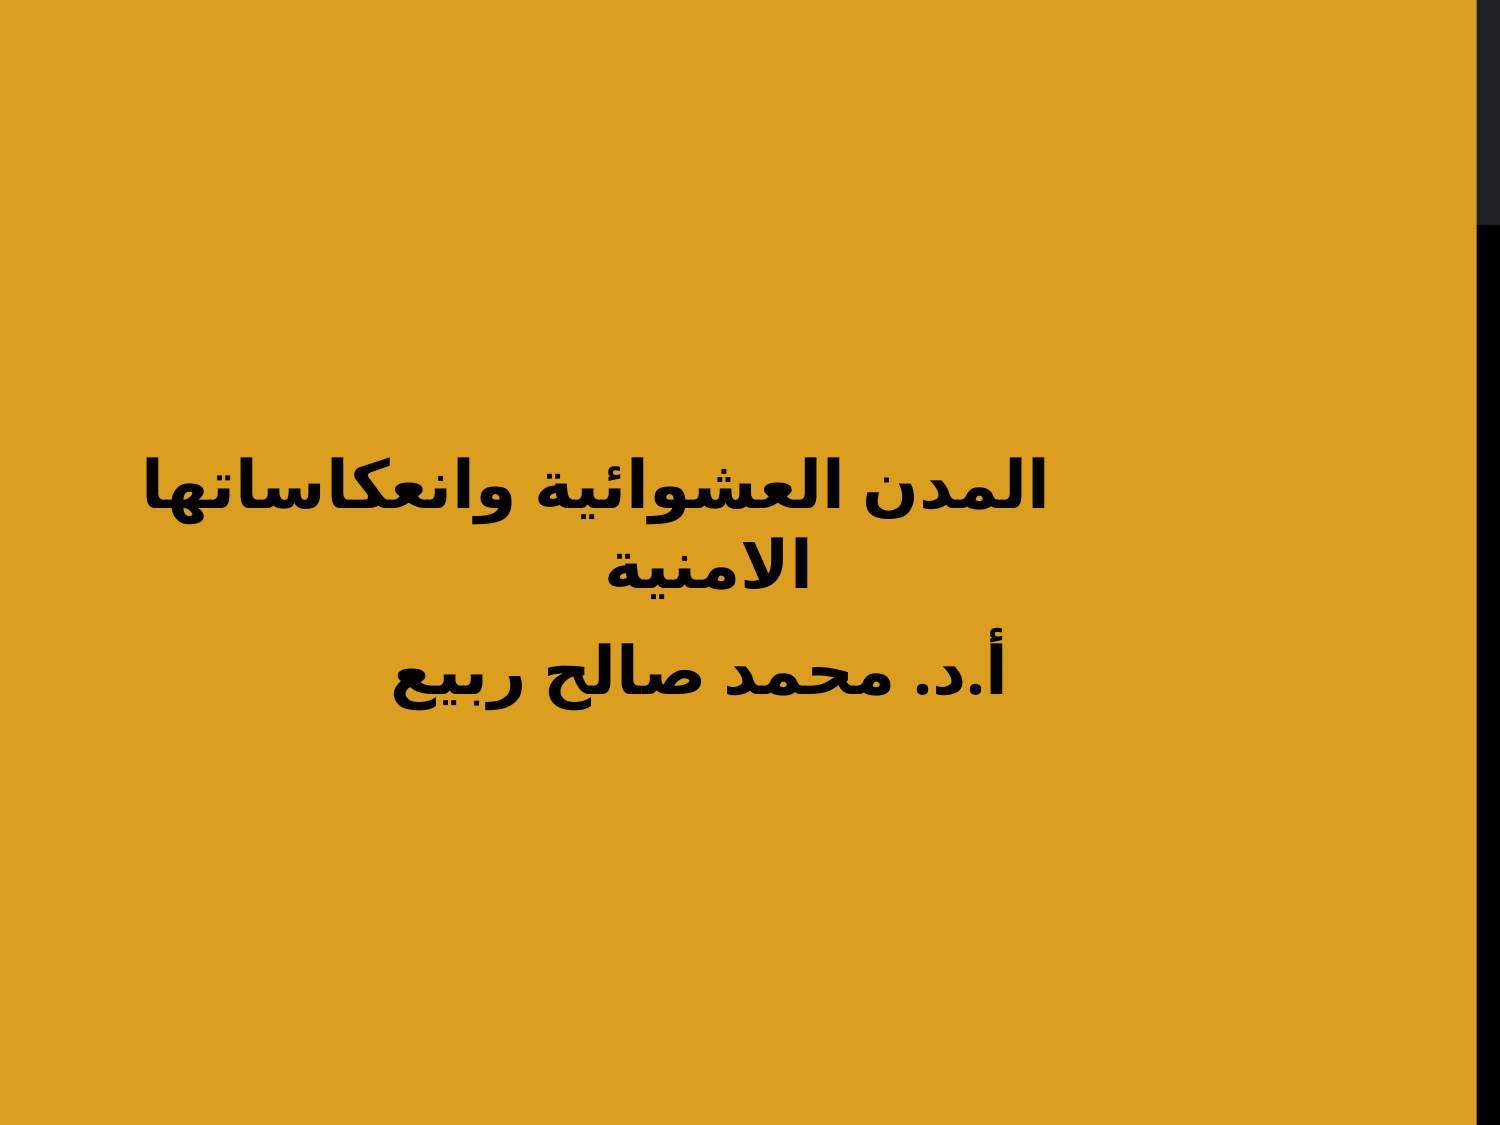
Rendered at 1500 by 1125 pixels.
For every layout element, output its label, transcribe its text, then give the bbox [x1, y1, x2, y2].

list المدن العشوائية وانعكاساتها الامنية أ.د. محمد صالح ربيع [75, 287, 1325, 1005]
